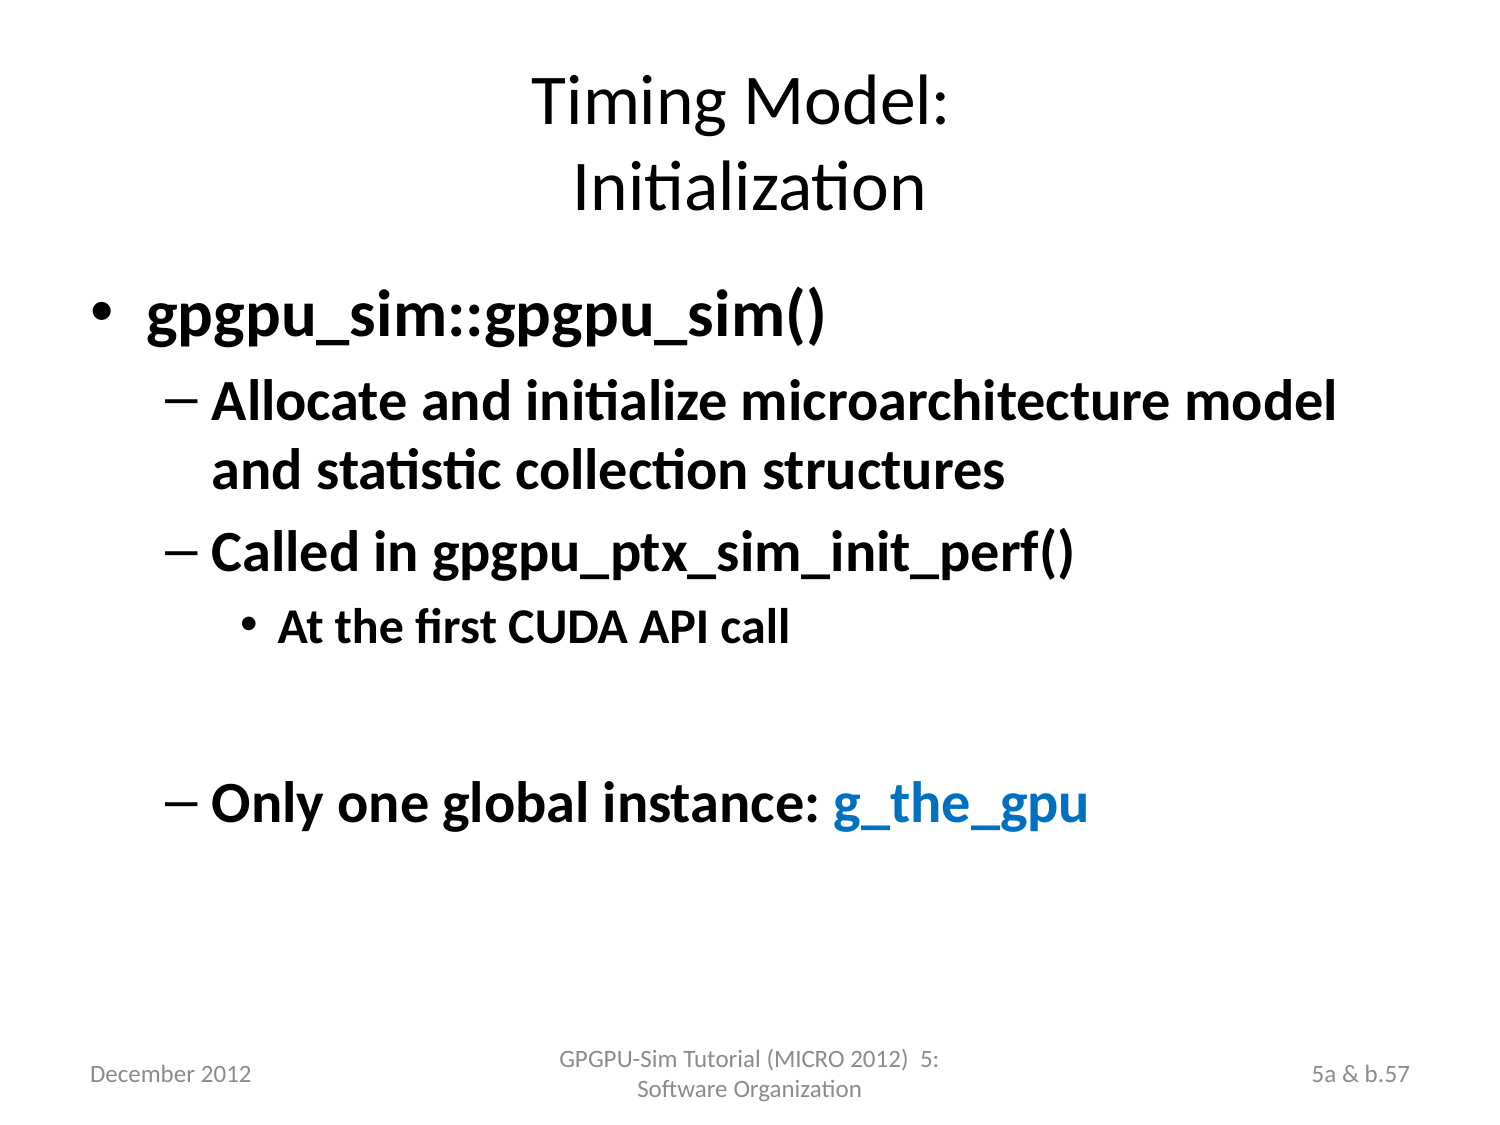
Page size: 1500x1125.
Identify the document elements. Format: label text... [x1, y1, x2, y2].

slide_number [75, 1042, 425, 1103]
footer GPGPU-Sim Tutorial (MICRO 2012) 5: Software Organization [512, 1042, 988, 1103]
title Timing Model: Initialization [75, 45, 1425, 233]
slide_number 5a & b.57 [1074, 1042, 1425, 1103]
list gpgpu_sim::gpgpu_sim() Allocate and initialize microarchitecture model and statistic collection structures Called in gpgpu_ptx_sim_init_perf() At the first CUDA API call Only one global instance: g_the_gpu [75, 262, 1425, 1005]
